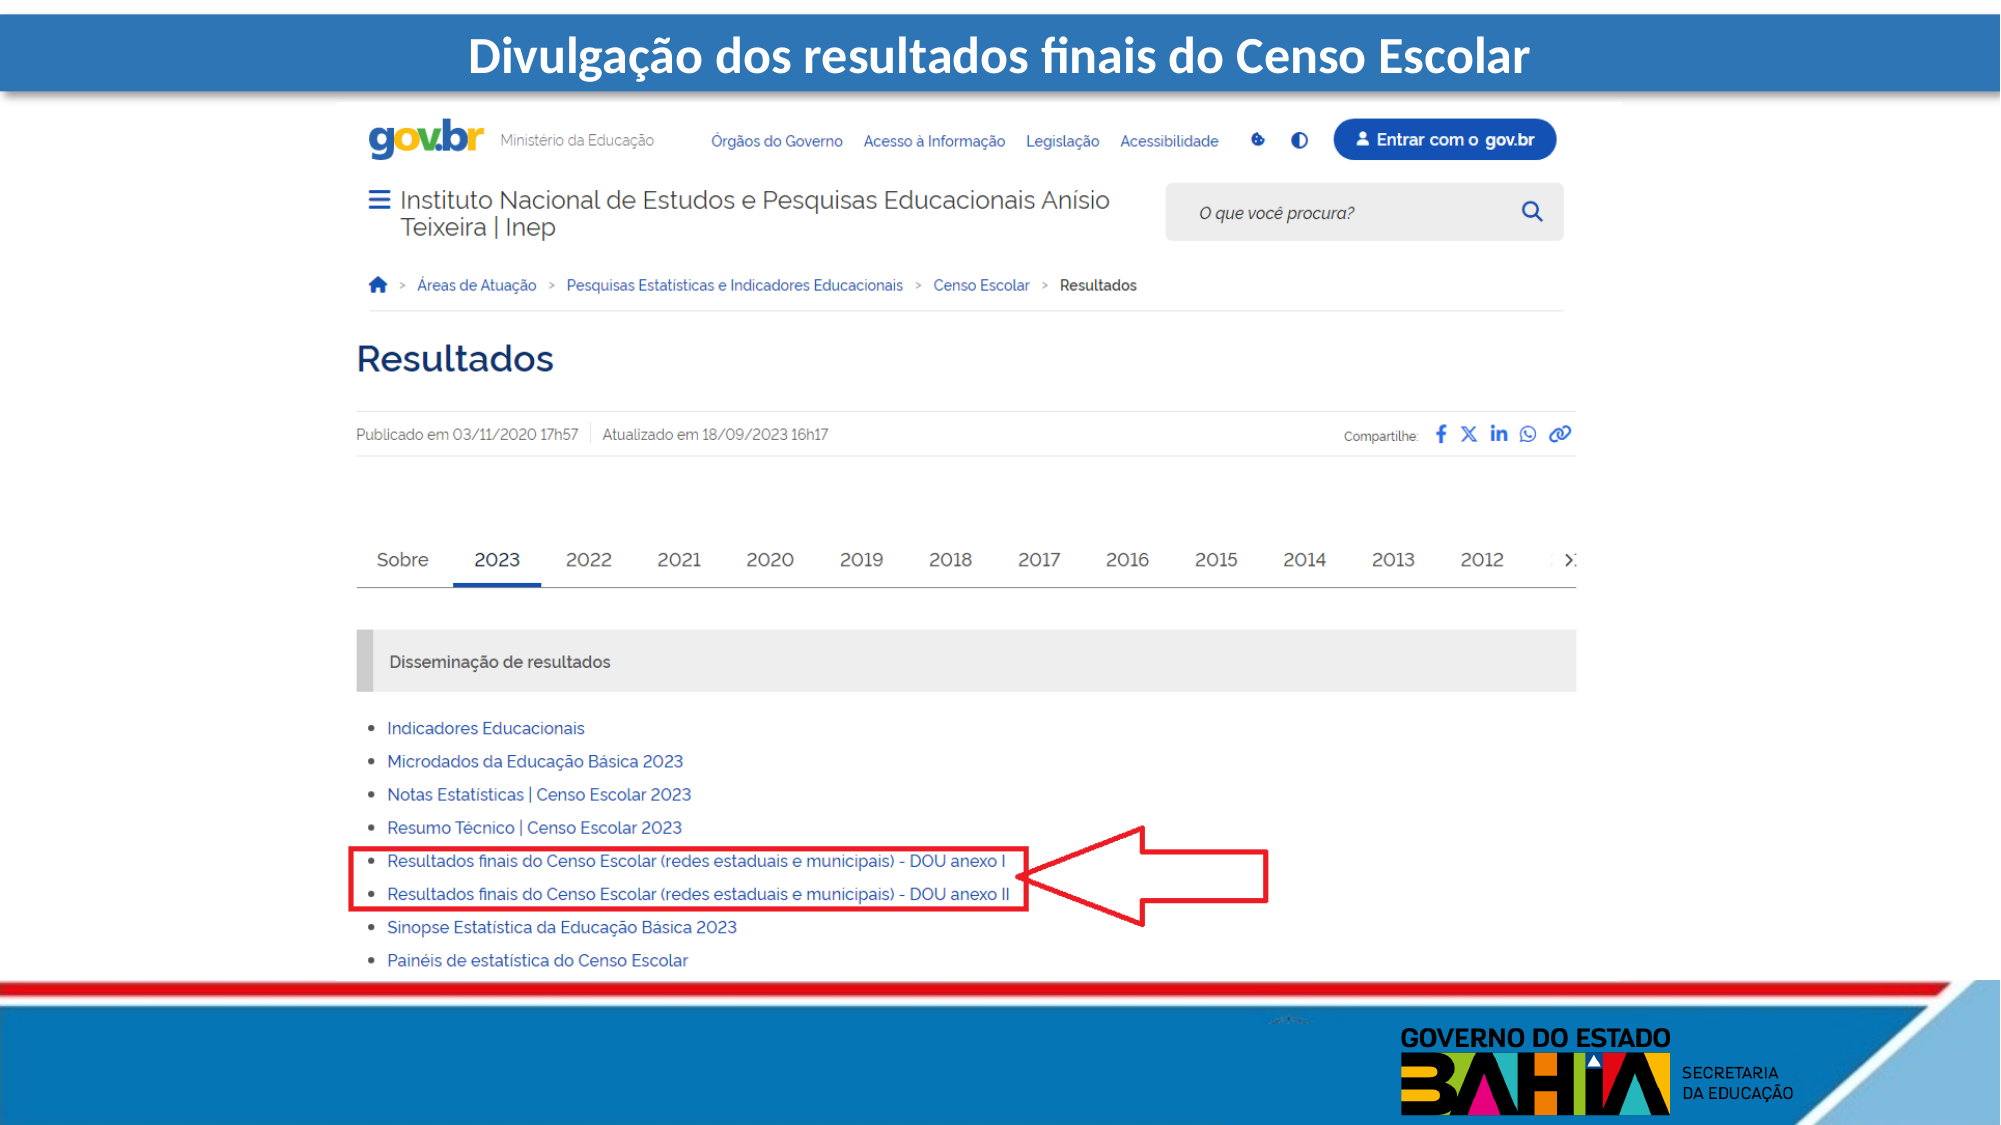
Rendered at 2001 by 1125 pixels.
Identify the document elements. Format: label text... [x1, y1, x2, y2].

text_box Divulgação dos resultados finais do Censo Escolar [0, 14, 2000, 92]
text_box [0, 980, 2000, 1125]
picture [337, 102, 1621, 981]
